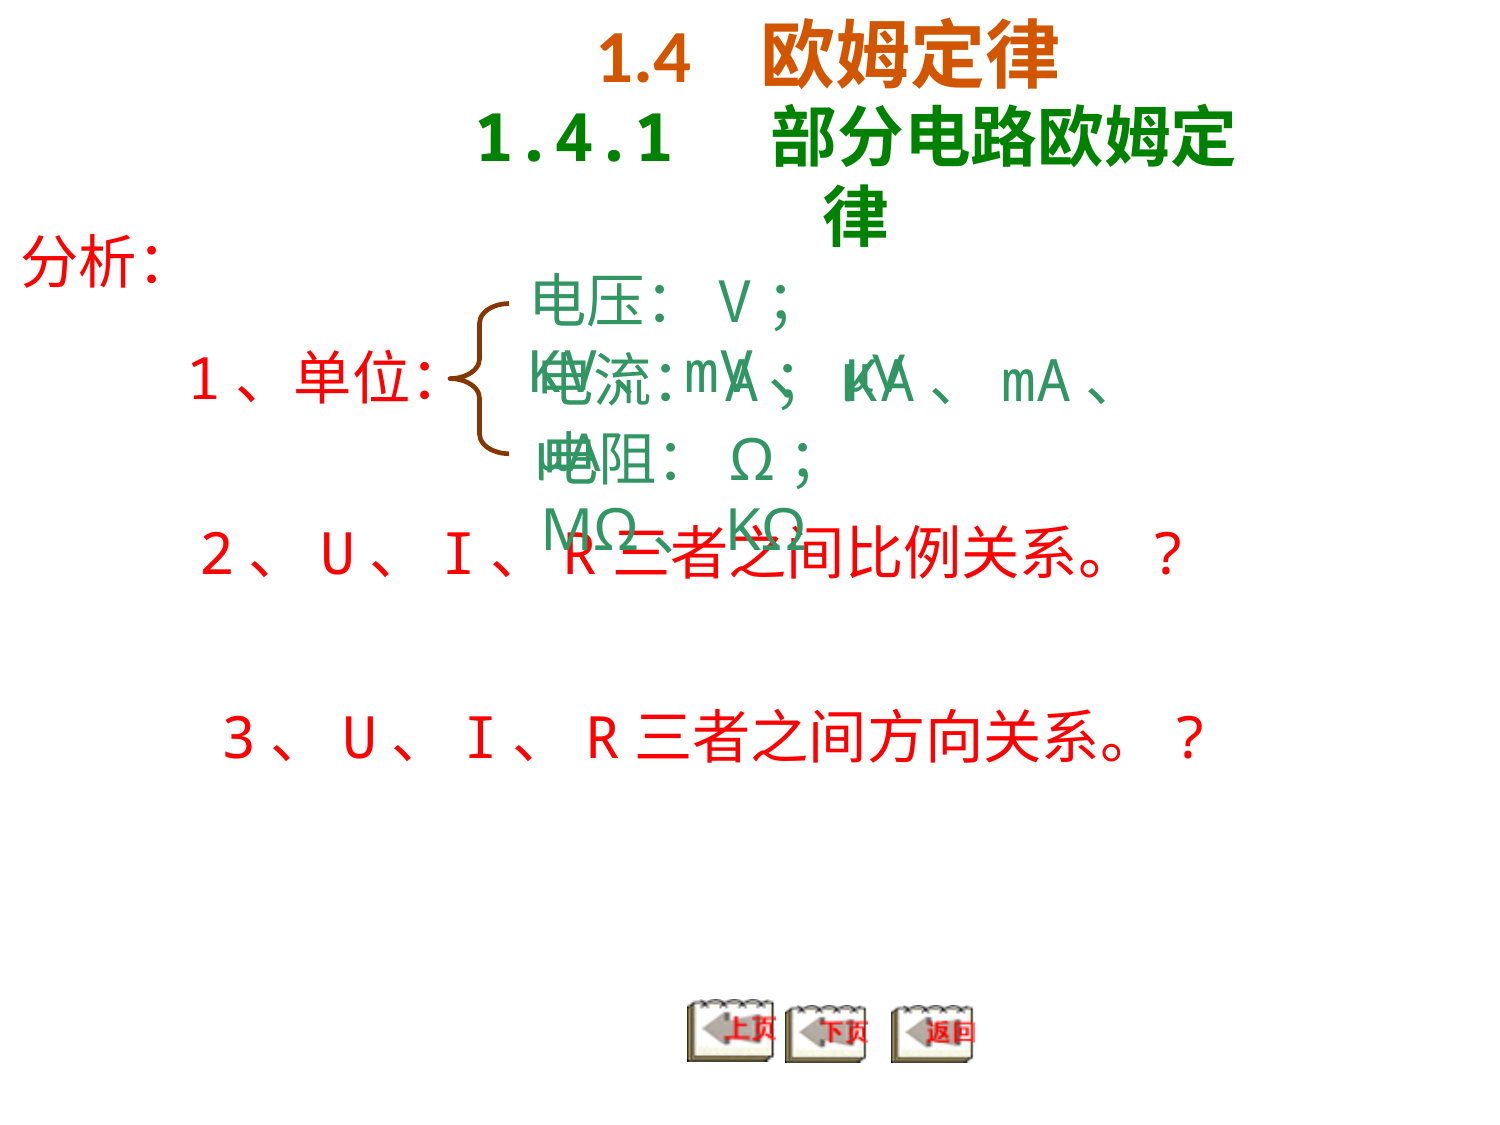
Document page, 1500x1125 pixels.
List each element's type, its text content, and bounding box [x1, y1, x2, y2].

text_box 电流：A；KA、mA、μA [520, 335, 1175, 491]
text_box 2、U、I、R三者之间比例关系。? [184, 508, 1383, 594]
picture [687, 999, 777, 1062]
text_box 1、单位： [171, 333, 450, 419]
picture [785, 1005, 869, 1064]
text_box 1.4.1 部分电路欧姆定律 [449, 87, 1263, 263]
text_box 1.4 欧姆定律 [312, 0, 1344, 105]
picture [891, 1005, 975, 1064]
text_box 电压：V；KV、mV、μV [513, 256, 1115, 412]
text_box 分析： [5, 218, 204, 303]
text_box [449, 303, 510, 454]
text_box 3、U、I、R三者之间方向关系。? [206, 692, 1405, 778]
text_box 电阻：Ω；MΩ、KΩ [525, 491, 1113, 570]
